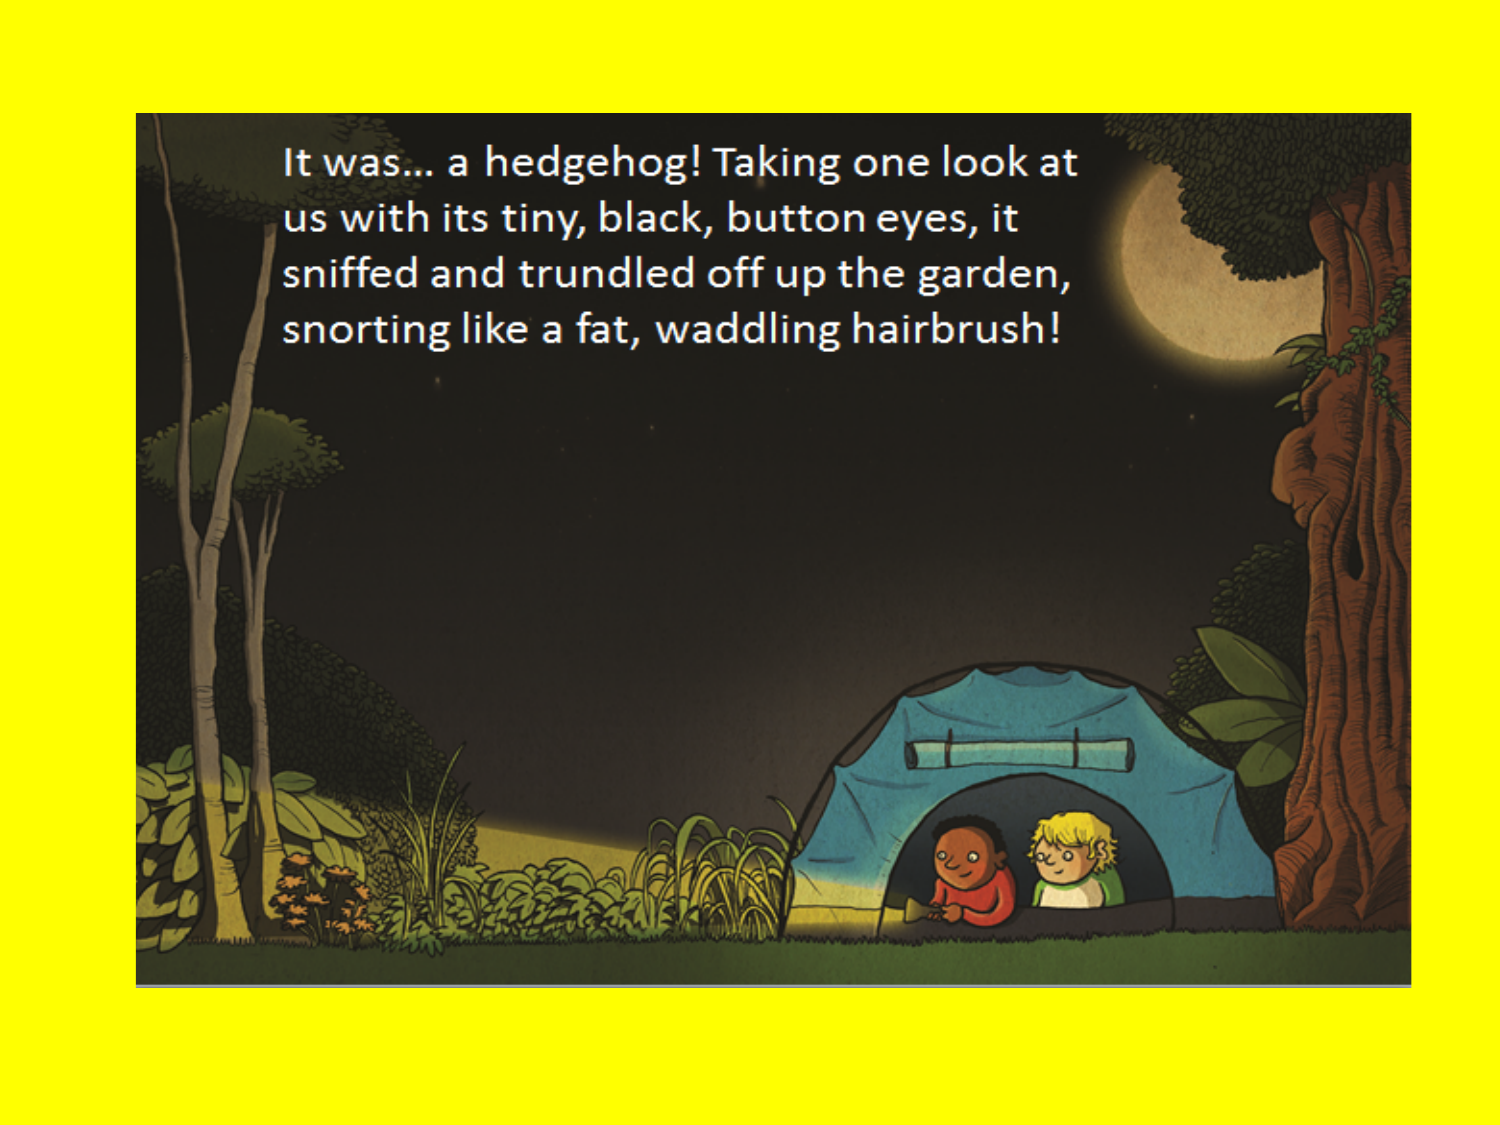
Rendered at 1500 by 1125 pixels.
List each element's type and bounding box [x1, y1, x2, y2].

picture [135, 113, 1412, 988]
